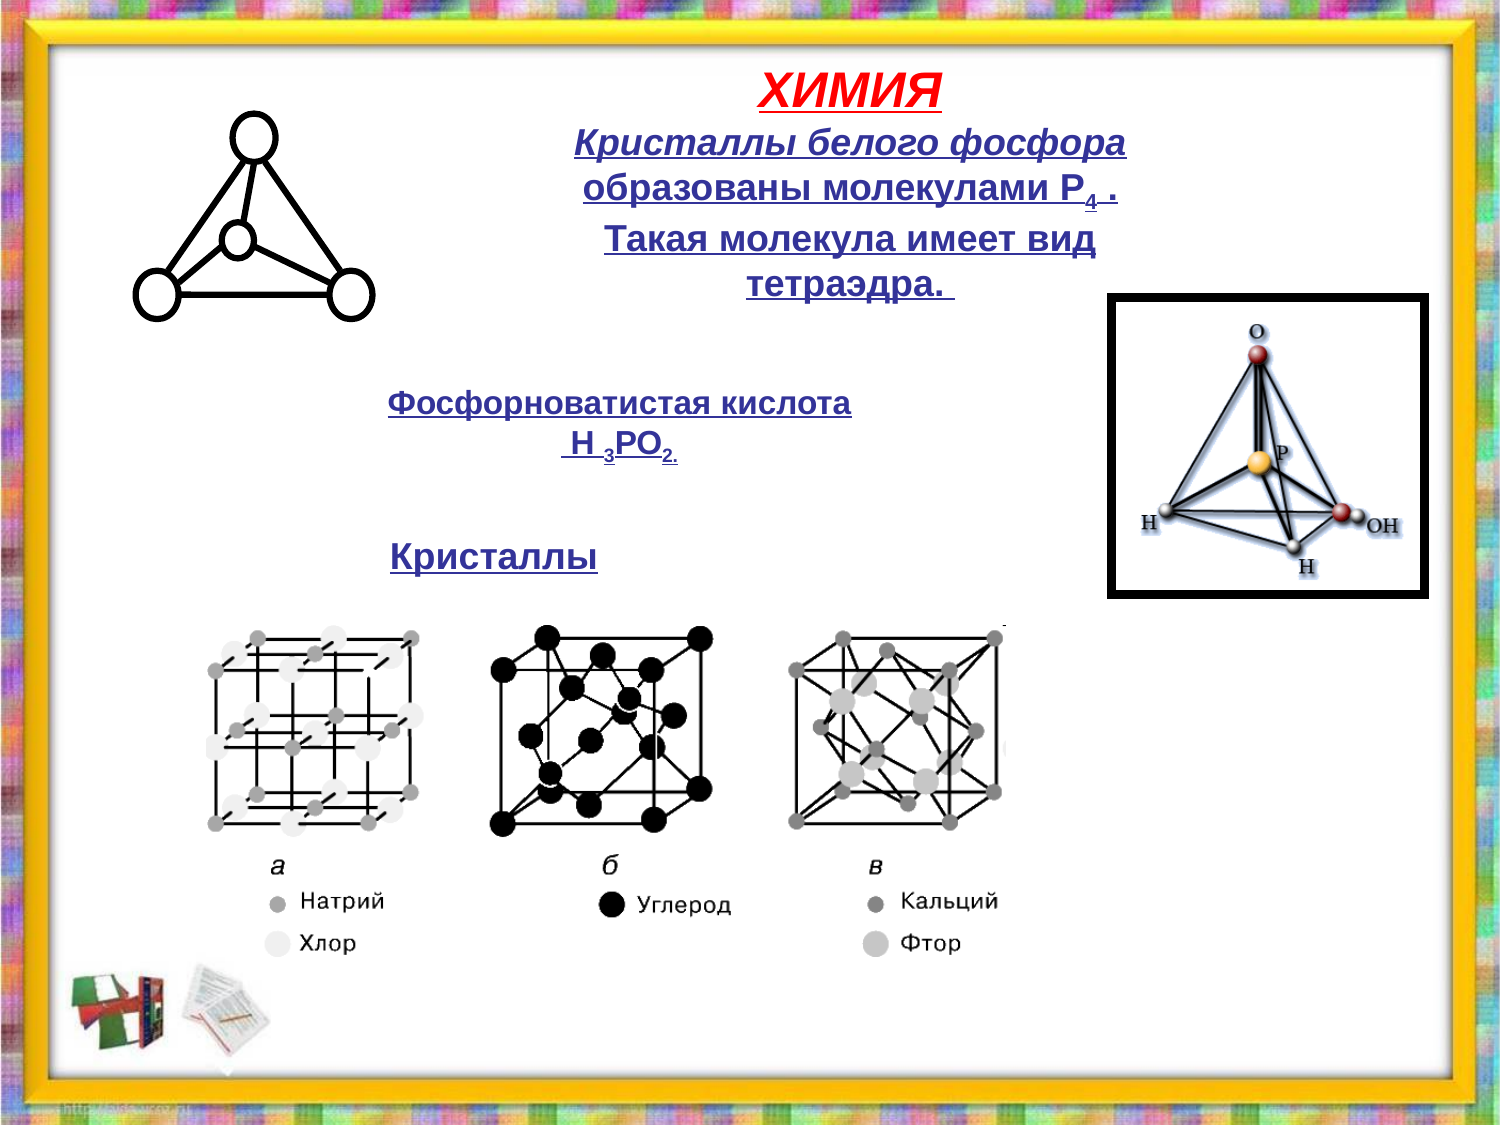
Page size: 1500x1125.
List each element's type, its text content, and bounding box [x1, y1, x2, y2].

text_box Кристаллы [374, 524, 1111, 585]
picture [0, 0, 1500, 1125]
text_box Фосфорноватистая кислота Н 3РО2. [372, 373, 867, 474]
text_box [135, 113, 373, 320]
text_box ХИМИЯ Кристаллы белого фосфора образованы молекулами Р4 . Такая молекула имеет вид тетраэдра. [513, 50, 1187, 312]
